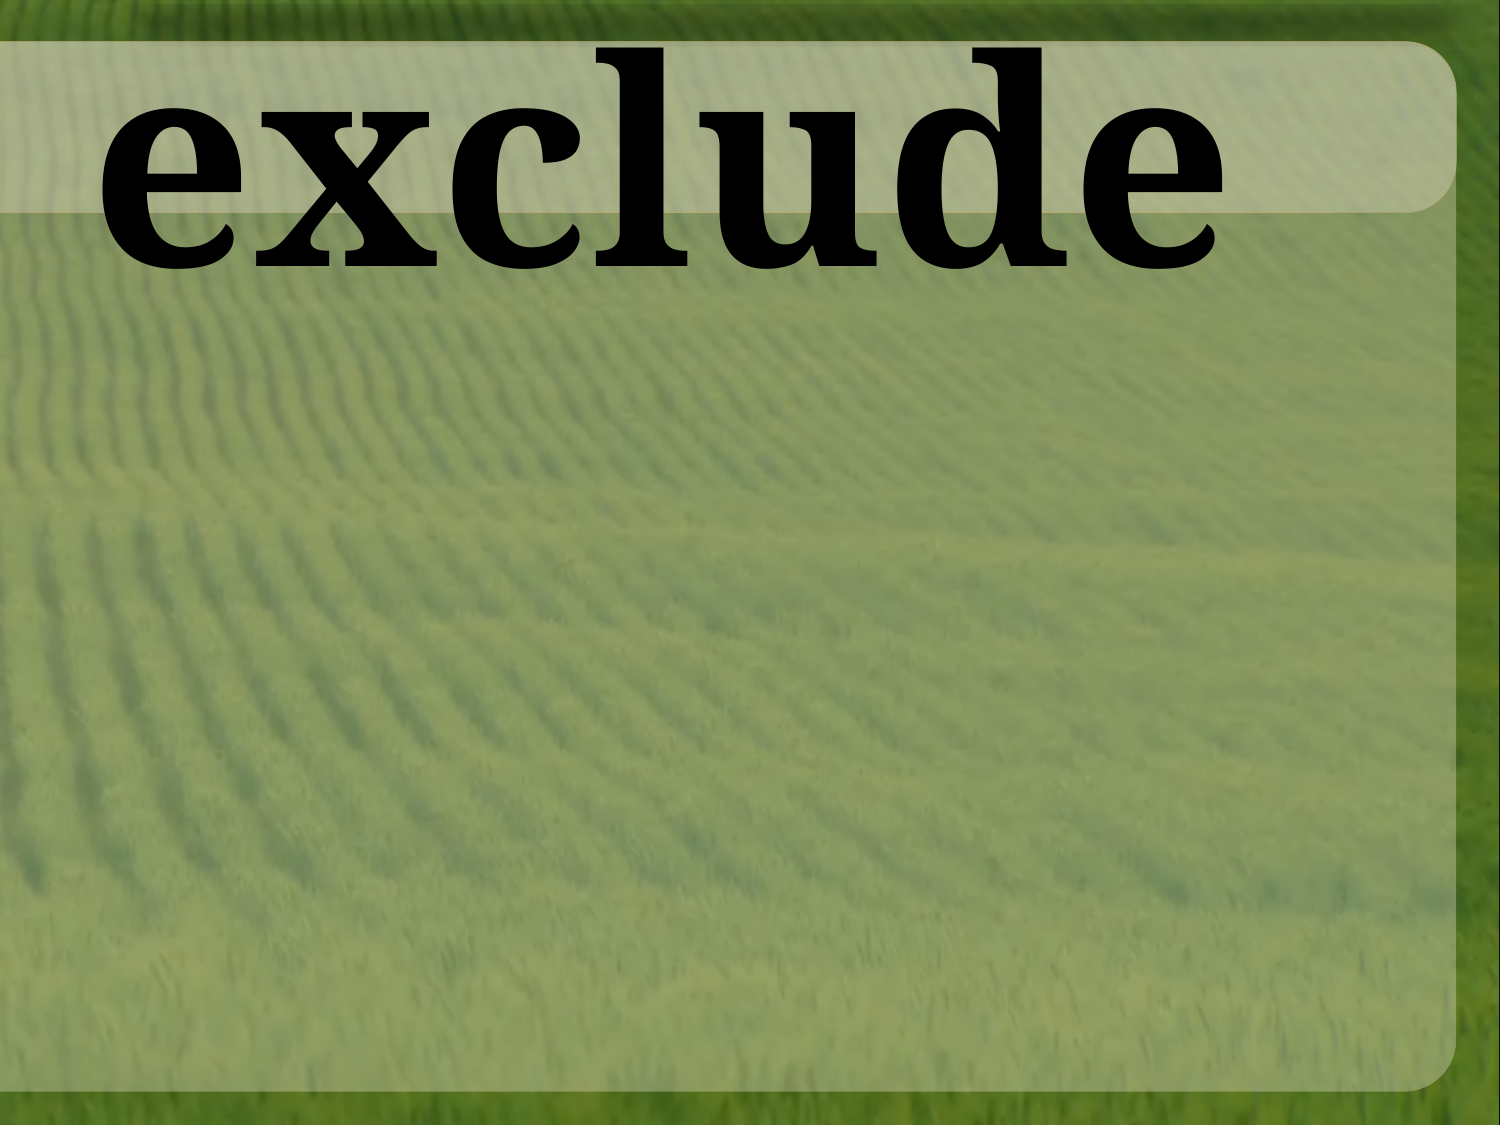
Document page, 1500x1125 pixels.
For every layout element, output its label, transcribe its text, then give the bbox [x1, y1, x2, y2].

title exclude [75, 41, 1425, 306]
picture [0, 0, 1500, 1125]
